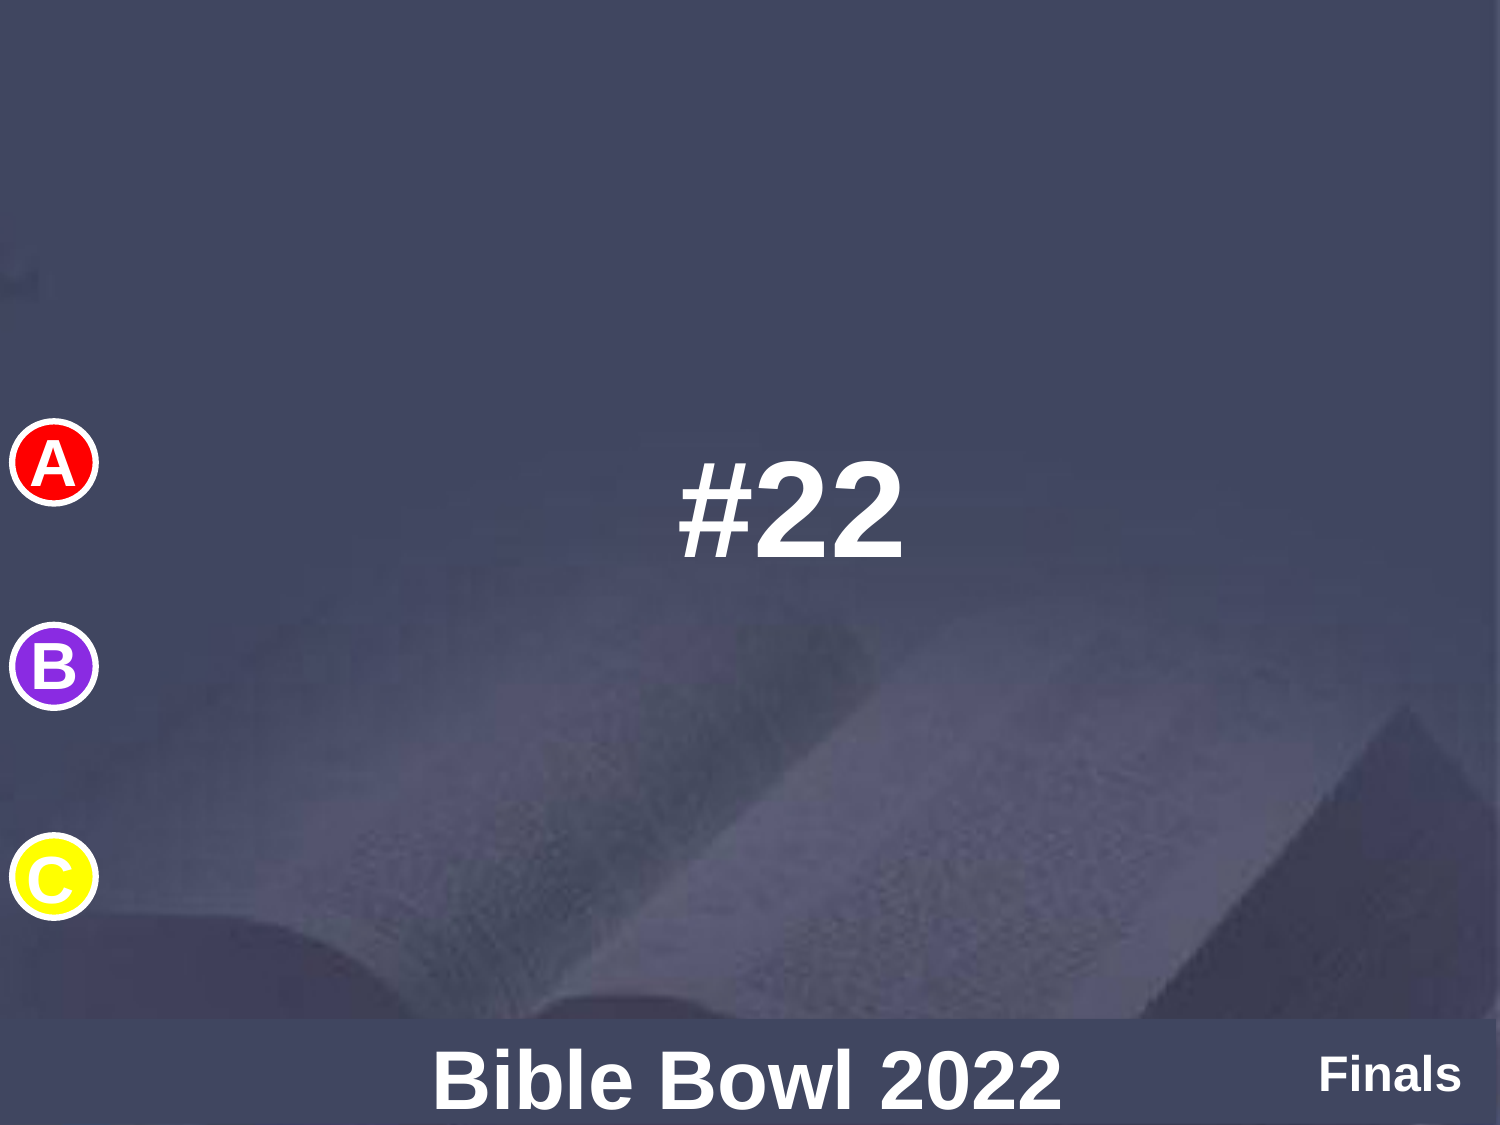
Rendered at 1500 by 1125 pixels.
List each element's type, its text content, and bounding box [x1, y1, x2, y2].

picture [0, 0, 1500, 1125]
text_box #22 [662, 412, 975, 593]
